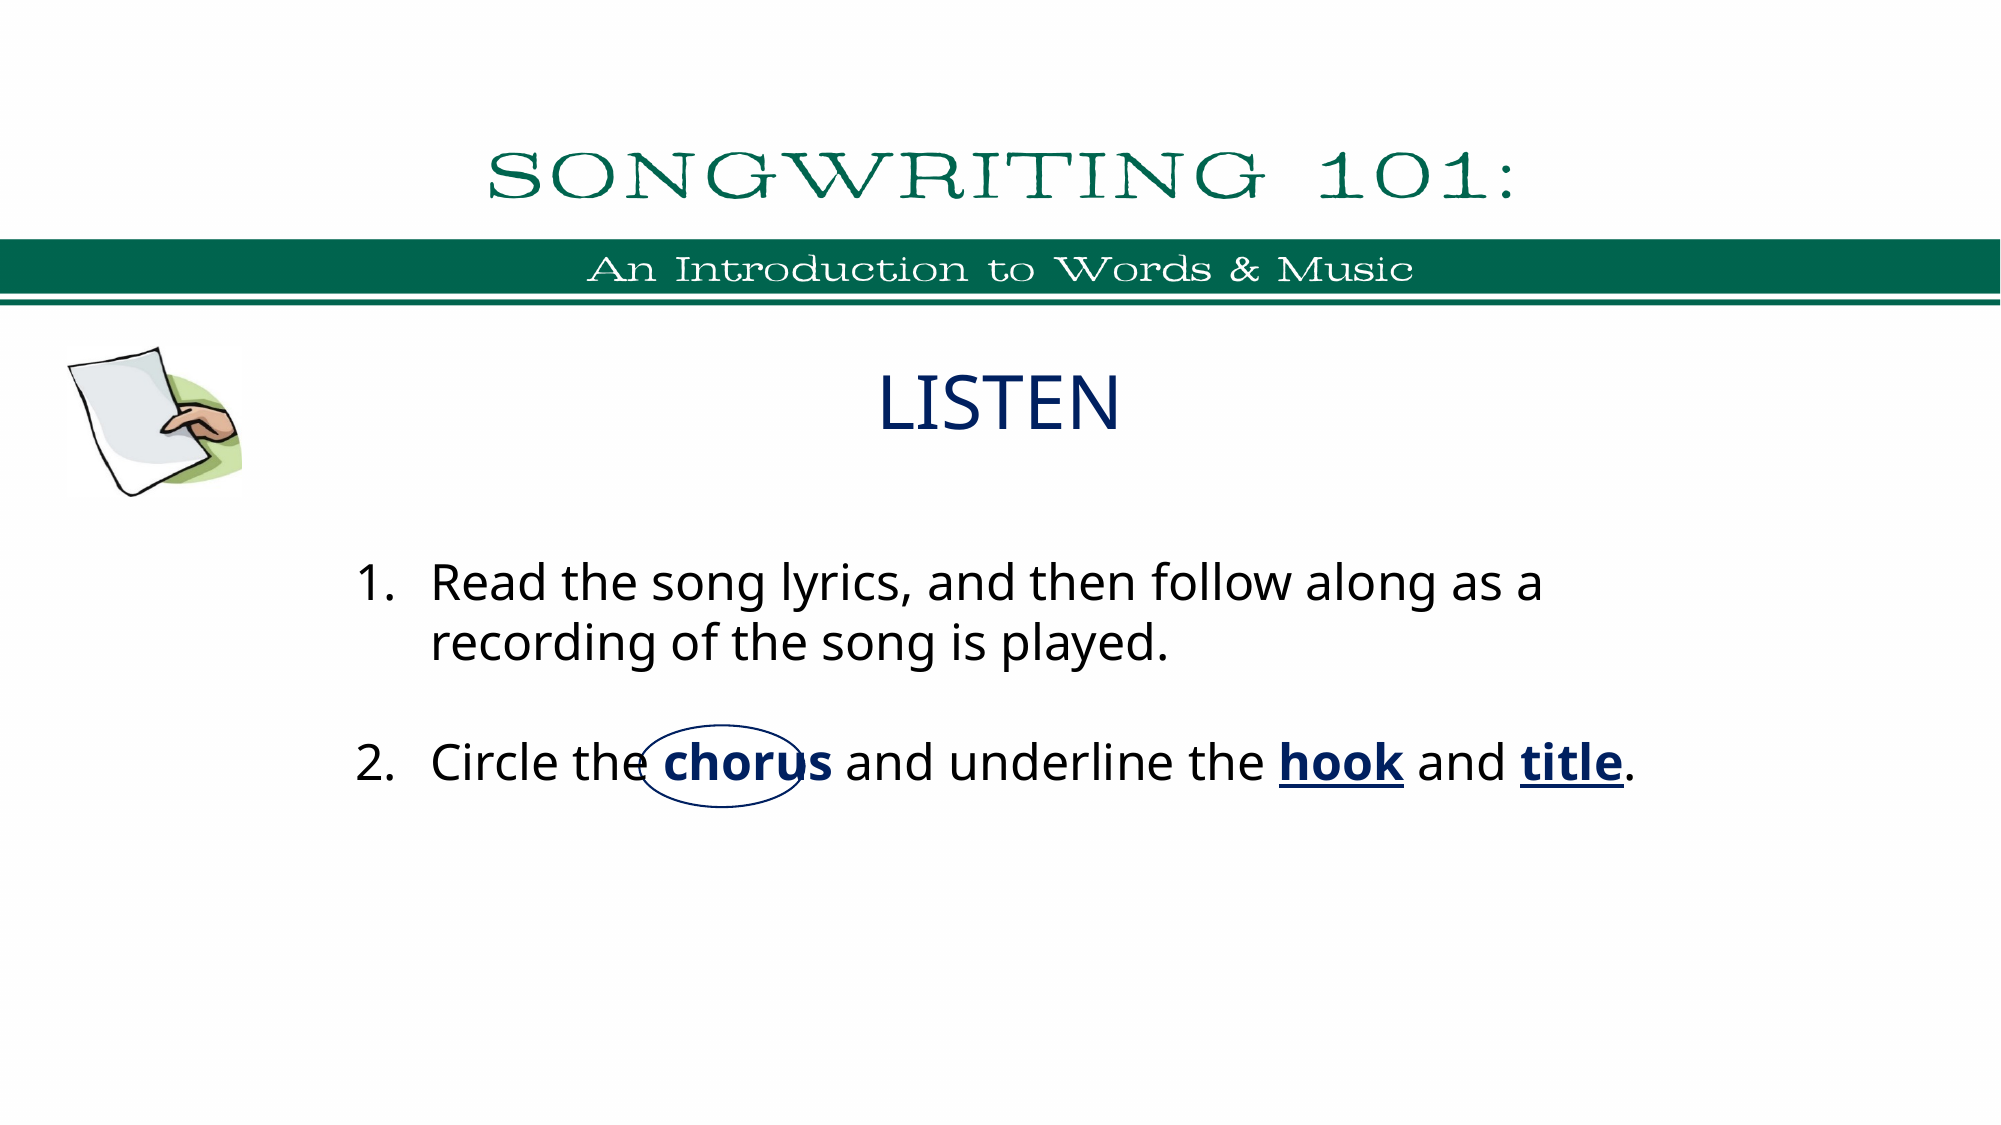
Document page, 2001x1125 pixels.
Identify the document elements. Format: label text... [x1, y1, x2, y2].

text_box LISTEN [633, 346, 1366, 497]
text_box Read the song lyrics, and then follow along as a recording of the song is played. Circle the chorus and underline the hook and title. [355, 550, 1684, 914]
picture [0, 0, 2001, 1125]
